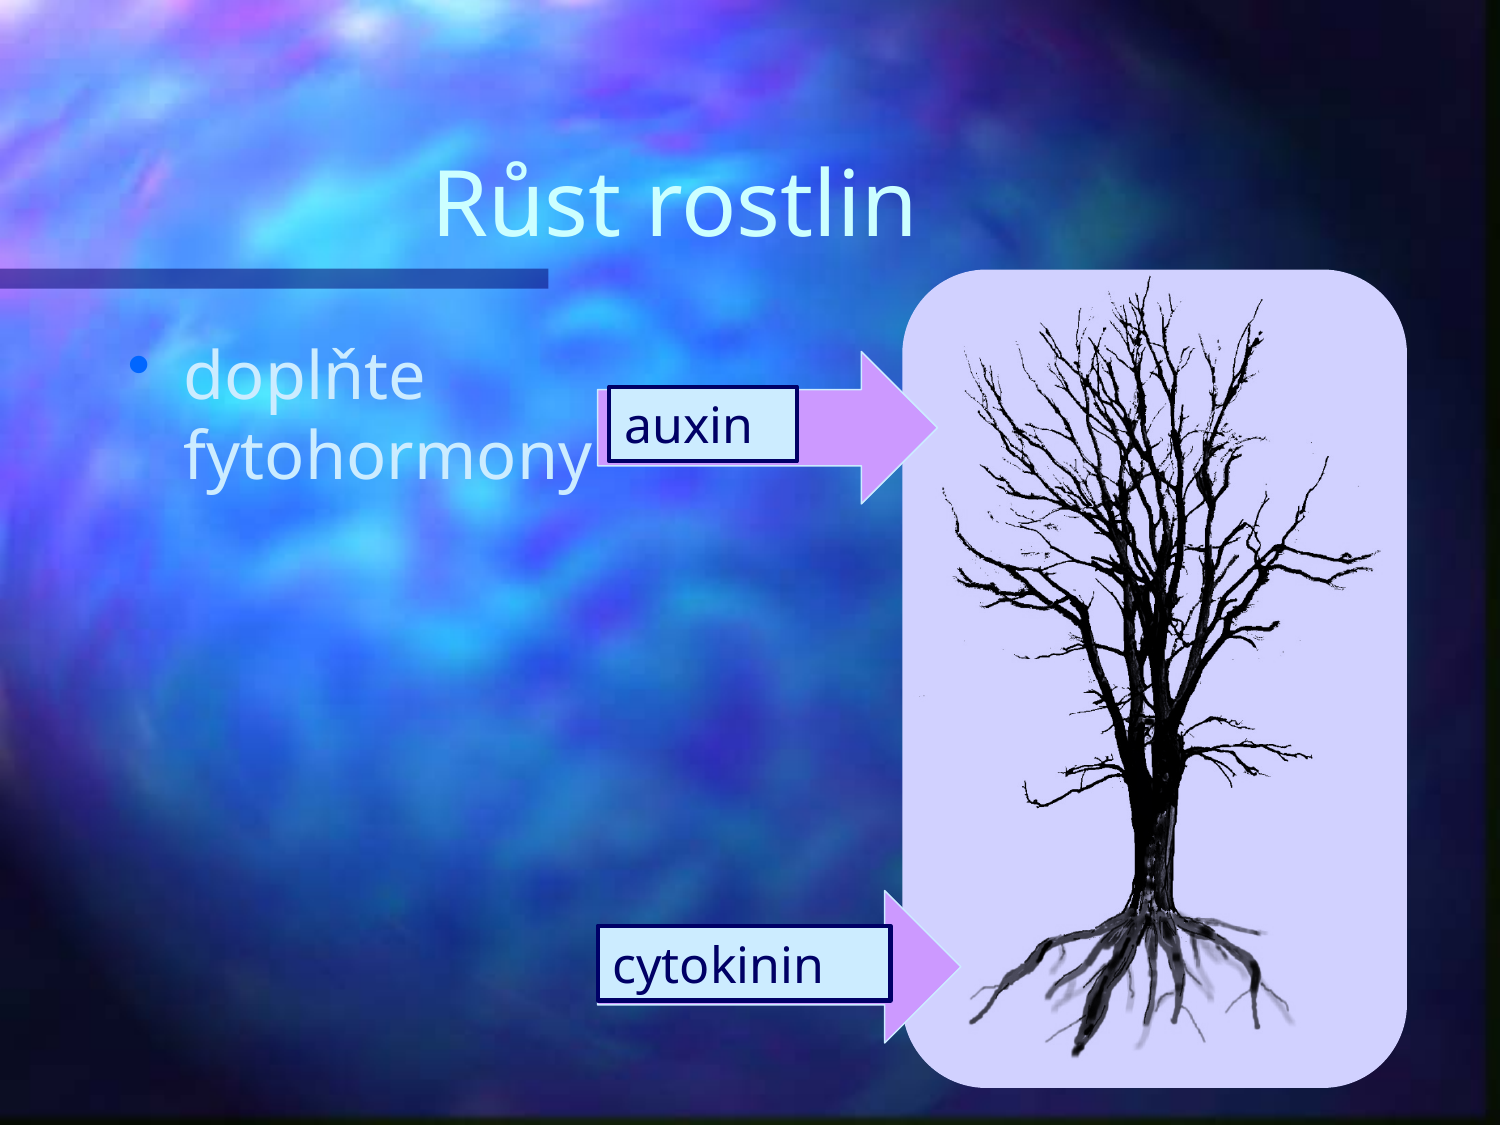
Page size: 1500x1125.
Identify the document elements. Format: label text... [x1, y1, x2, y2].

text_box auxin [607, 385, 799, 463]
picture [0, 0, 1500, 1125]
text_box [597, 351, 896, 504]
text_box [597, 890, 896, 1043]
list doplňte fytohormony [112, 324, 657, 551]
title Růst rostlin [37, 74, 1313, 263]
text_box cytokinin [596, 924, 893, 1003]
